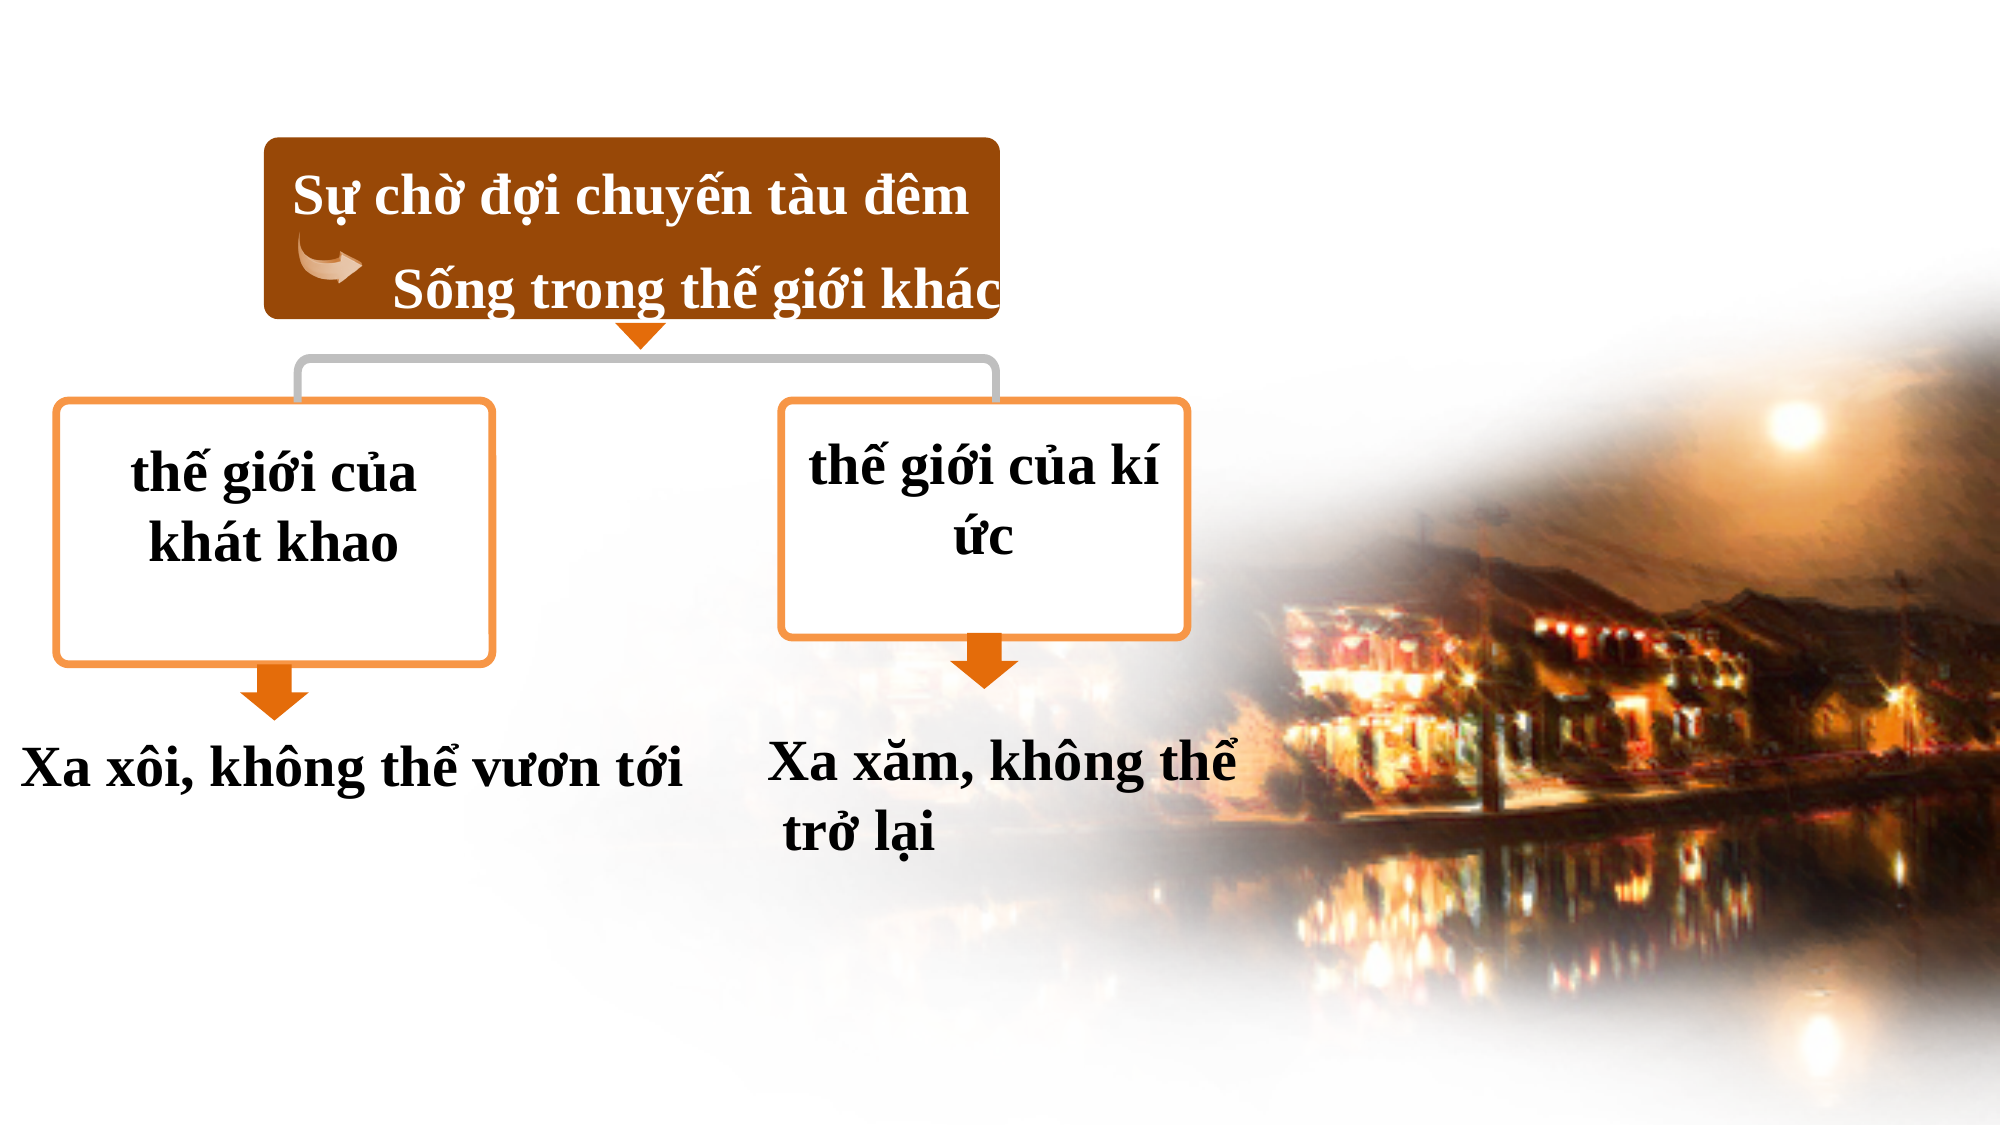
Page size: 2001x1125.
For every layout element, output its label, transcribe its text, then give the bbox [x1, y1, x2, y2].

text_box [263, 137, 1001, 320]
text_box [293, 330, 1001, 403]
picture [464, 214, 2000, 1125]
text_box Xa xôi, không thể vươn tới [5, 720, 459, 806]
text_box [295, 228, 1027, 322]
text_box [55, 400, 493, 665]
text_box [749, 632, 1256, 872]
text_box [780, 400, 1188, 631]
text_box [238, 673, 311, 720]
